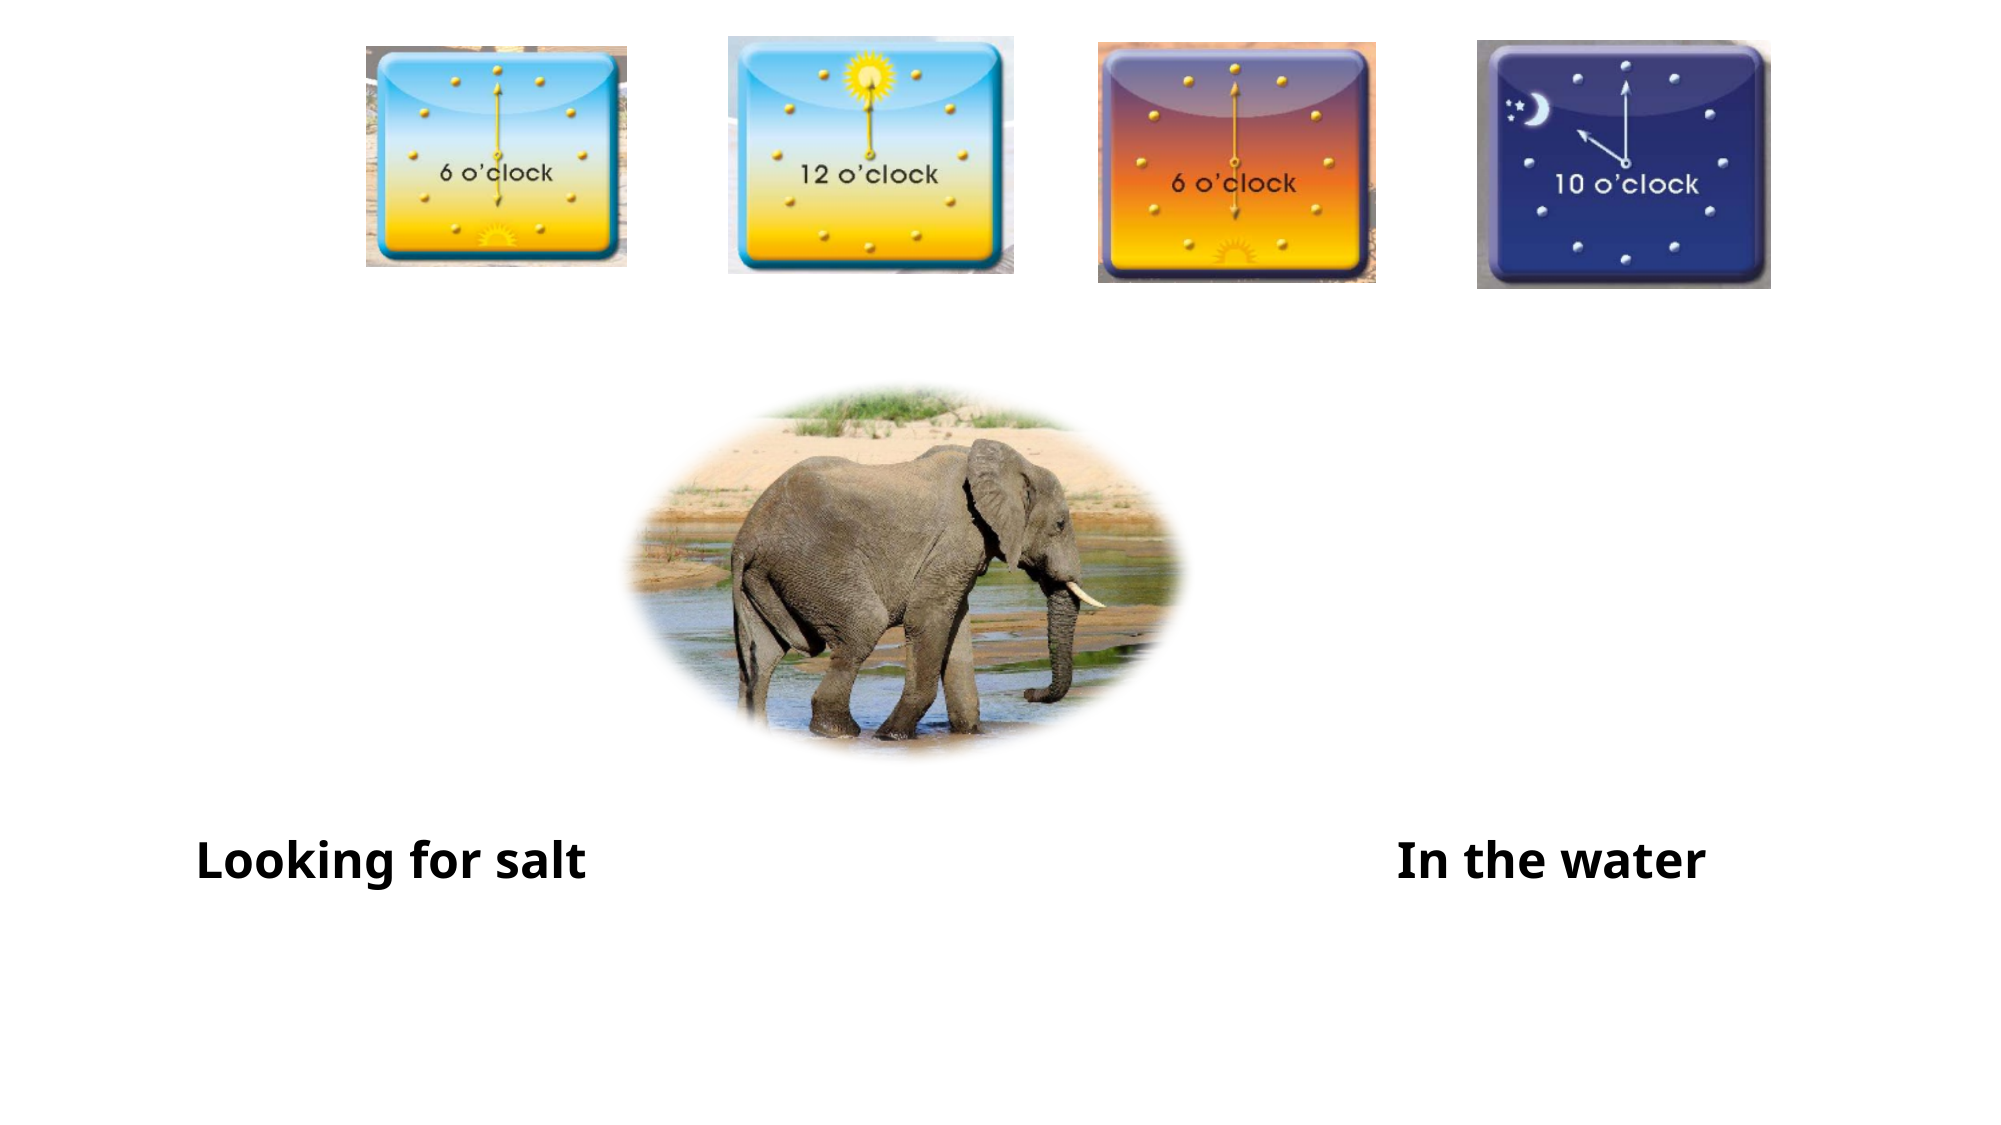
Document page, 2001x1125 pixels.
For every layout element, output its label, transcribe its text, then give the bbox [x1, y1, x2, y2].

text_box In the water [1383, 809, 1956, 896]
text_box Looking for salt [180, 809, 784, 896]
picture [1097, 42, 1376, 283]
picture [1477, 40, 1771, 289]
picture [366, 46, 627, 267]
picture [613, 377, 1198, 768]
picture [728, 36, 1014, 274]
